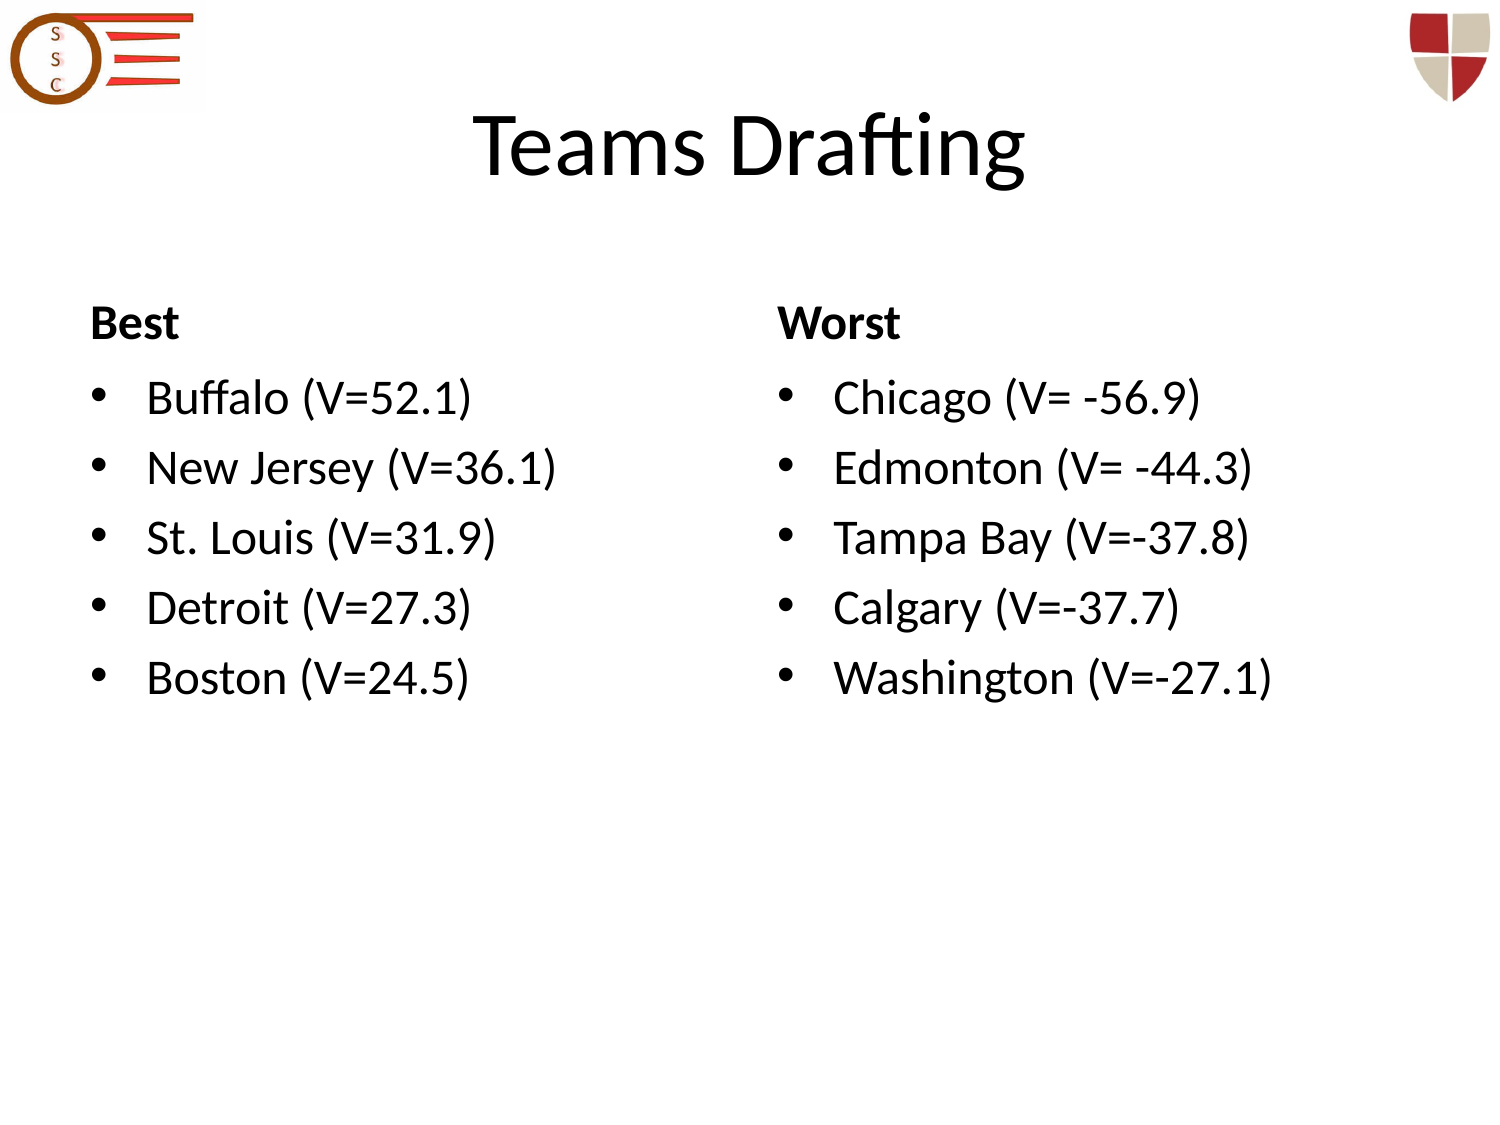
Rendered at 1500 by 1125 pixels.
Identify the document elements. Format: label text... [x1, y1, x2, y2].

list Buffalo (V=52.1) New Jersey (V=36.1) St. Louis (V=31.9) Detroit (V=27.3) Boston (V=24.5) [75, 356, 738, 1005]
list Chicago (V= -56.9) Edmonton (V= -44.3) Tampa Bay (V=-37.8) Calgary (V=-37.7) Washington (V=-27.1) [761, 356, 1425, 1005]
picture [0, 0, 206, 113]
picture [1400, 0, 1500, 114]
list Best [75, 251, 738, 356]
list Worst [761, 251, 1425, 356]
title Teams Drafting [75, 45, 1425, 233]
